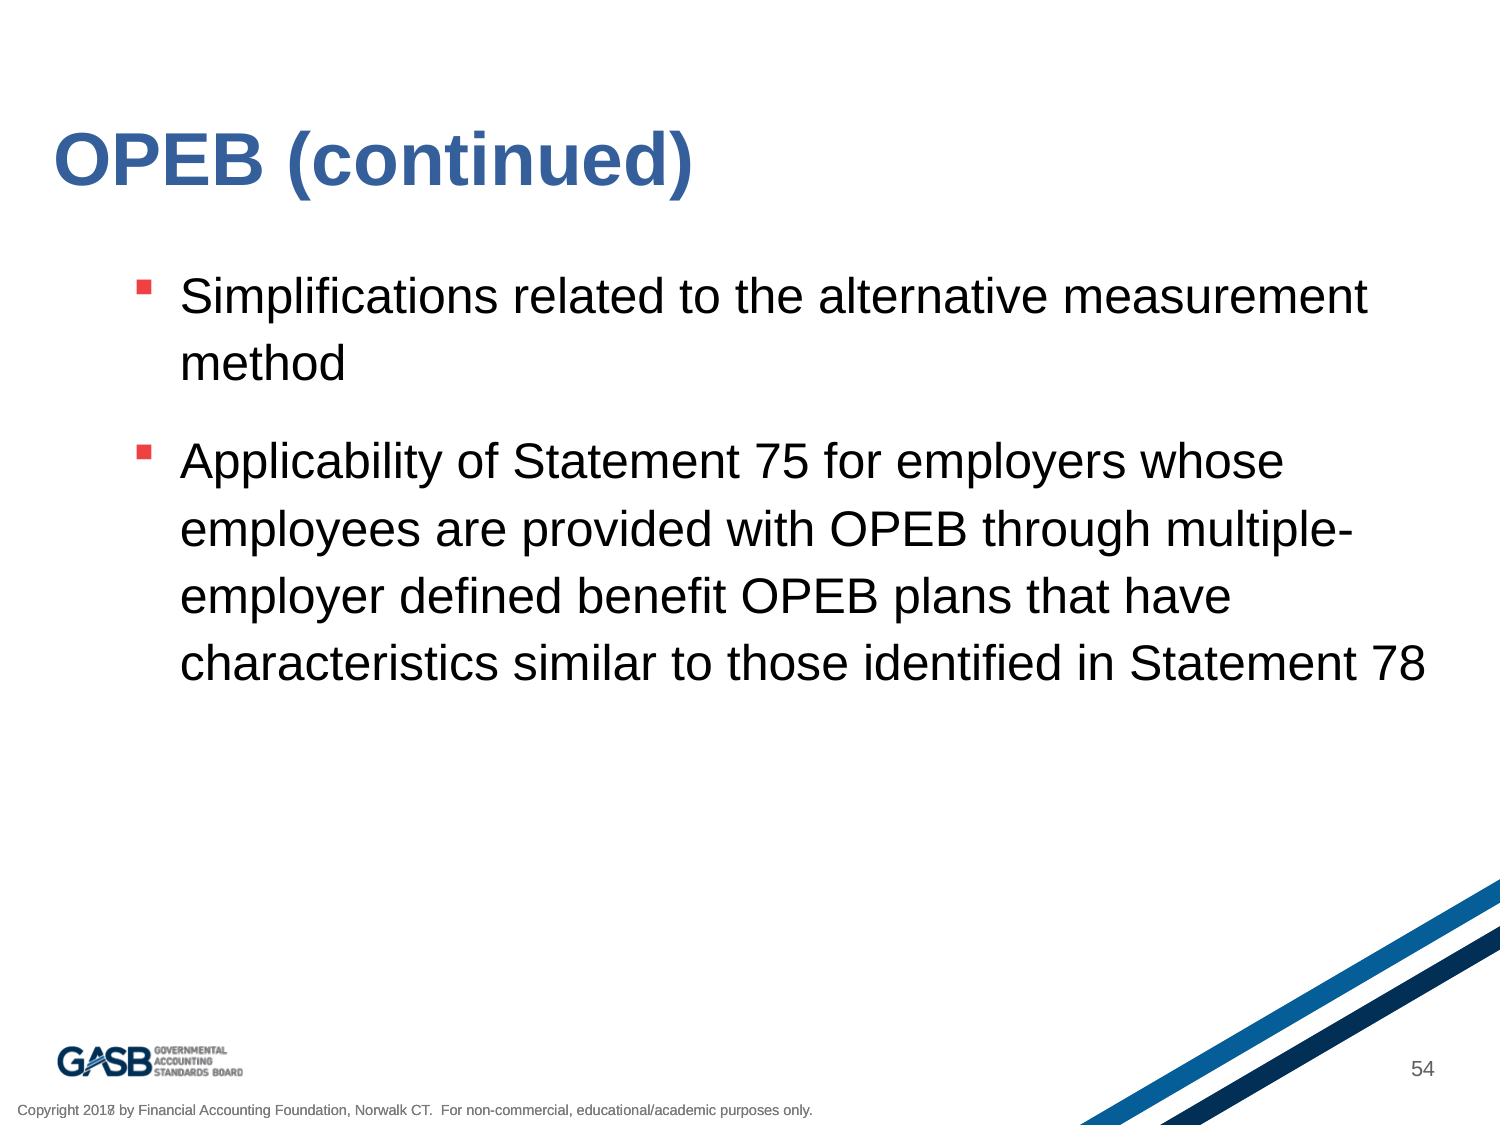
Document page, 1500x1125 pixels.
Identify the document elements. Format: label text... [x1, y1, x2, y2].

picture [56, 1039, 593, 1081]
list Simplifications related to the alternative measurement method Applicability of Statement 75 for employers whose employees are provided with OPEB through multiple-employer defined benefit OPEB plans that have characteristics similar to those identified in Statement 78 [117, 248, 1458, 988]
title OPEB (continued) [38, 87, 1500, 236]
slide_number 54 [1345, 1042, 1500, 1093]
picture [981, 865, 1500, 1125]
